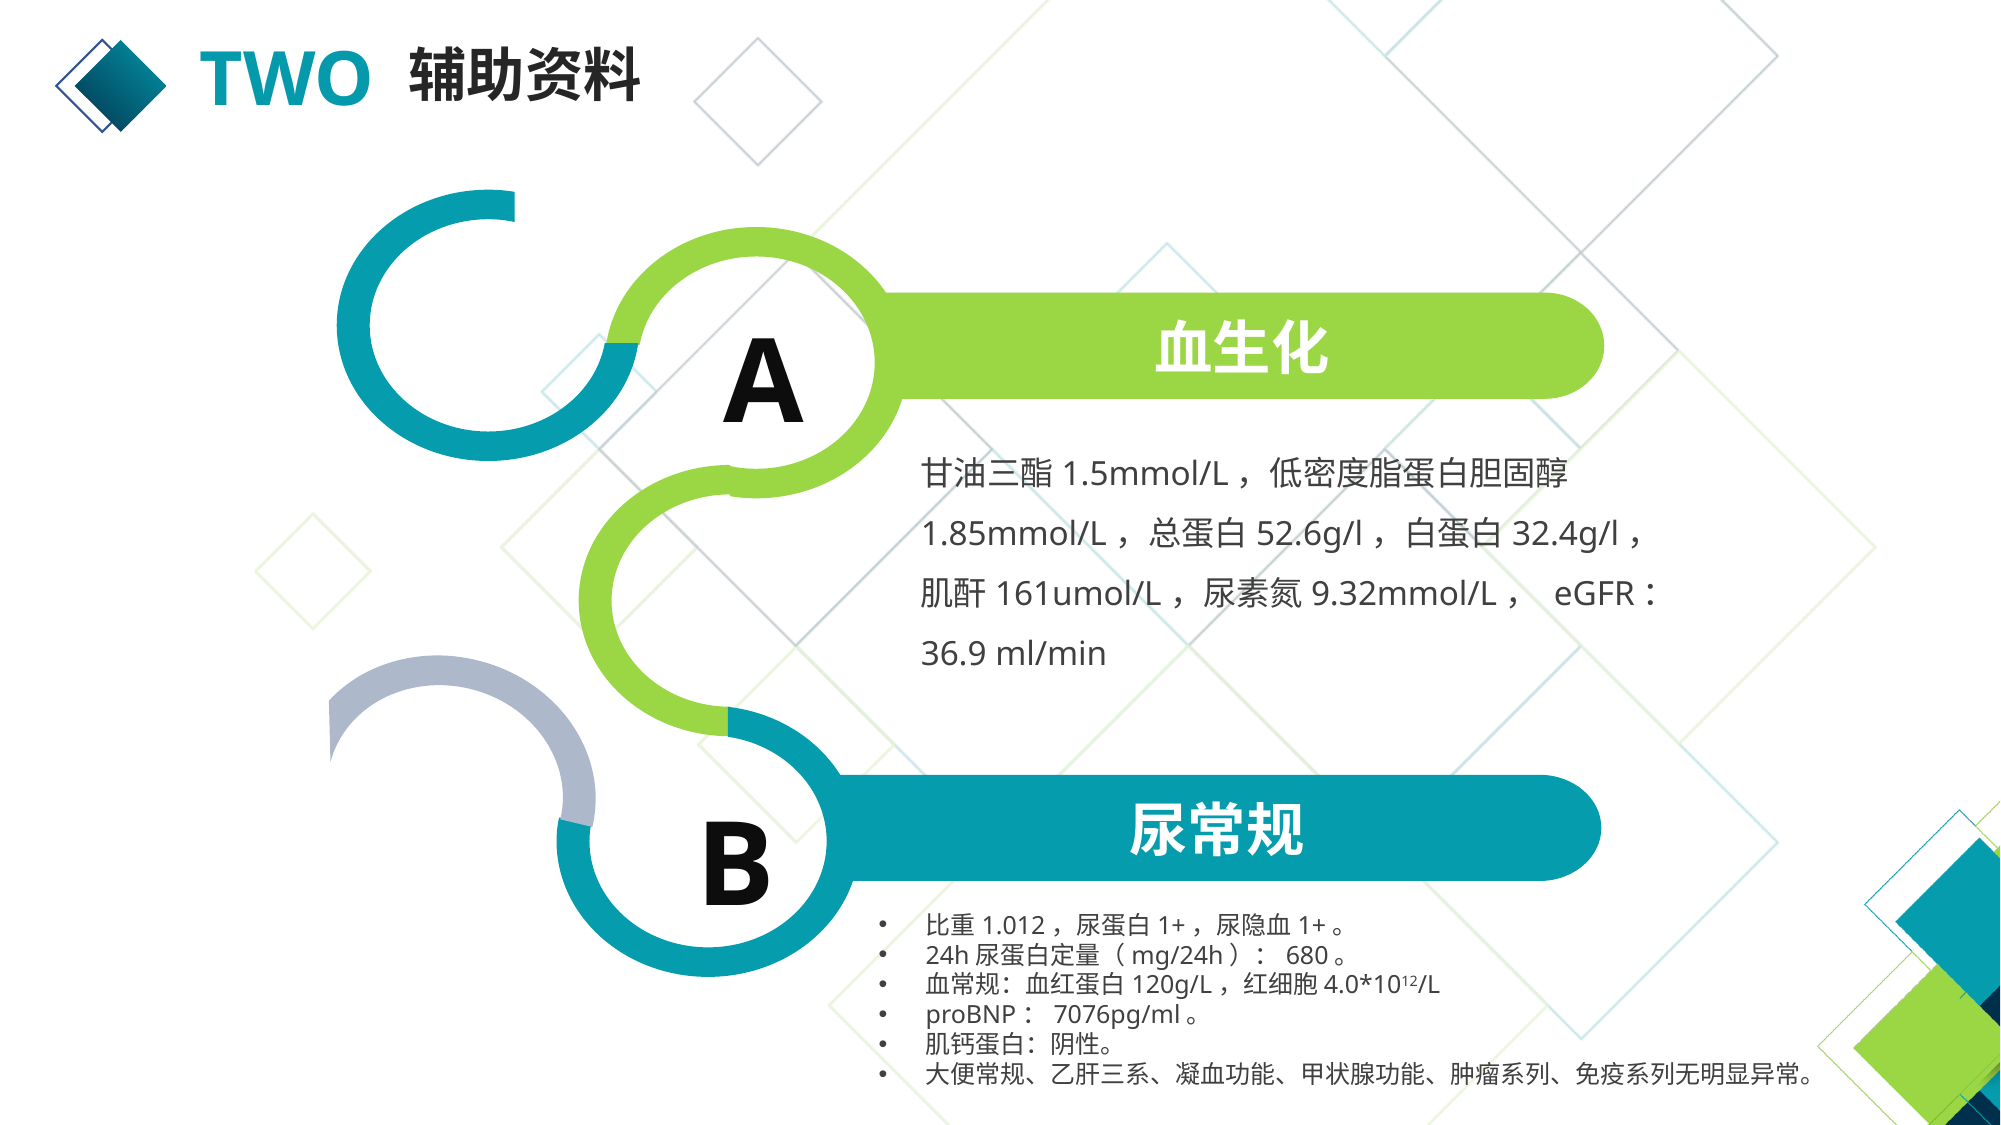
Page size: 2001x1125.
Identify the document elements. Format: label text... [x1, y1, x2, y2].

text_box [185, 23, 1024, 130]
text_box [606, 227, 903, 499]
text_box 血生化 [879, 292, 1605, 399]
picture [1798, 691, 2001, 1125]
text_box [578, 464, 731, 737]
text_box 尿常规 [832, 774, 1602, 881]
text_box 比重1.012，尿蛋白1+，尿隐血1+。 24h尿蛋白定量（mg/24h）：680。 血常规：血红蛋白120g/L，红细胞4.0*1012/L proBNP：7076pg/ml。 肌钙蛋白：阴性。 大便常规、乙肝三系、凝血功能、甲状腺功能、肿瘤系列、免疫系列无明显异常。 [859, 899, 1881, 1099]
text_box [556, 706, 853, 977]
text_box A [703, 296, 815, 456]
text_box [336, 189, 639, 461]
text_box B [677, 778, 789, 939]
text_box 甘油三酯1.5mmol/L，低密度脂蛋白胆固醇1.85mmol/L，总蛋白52.6g/l，白蛋白32.4g/l， 肌酐161umol/L，尿素氮9.32mmol/L， eGFR：36.9 ml/min [901, 422, 1714, 682]
text_box [328, 655, 596, 827]
